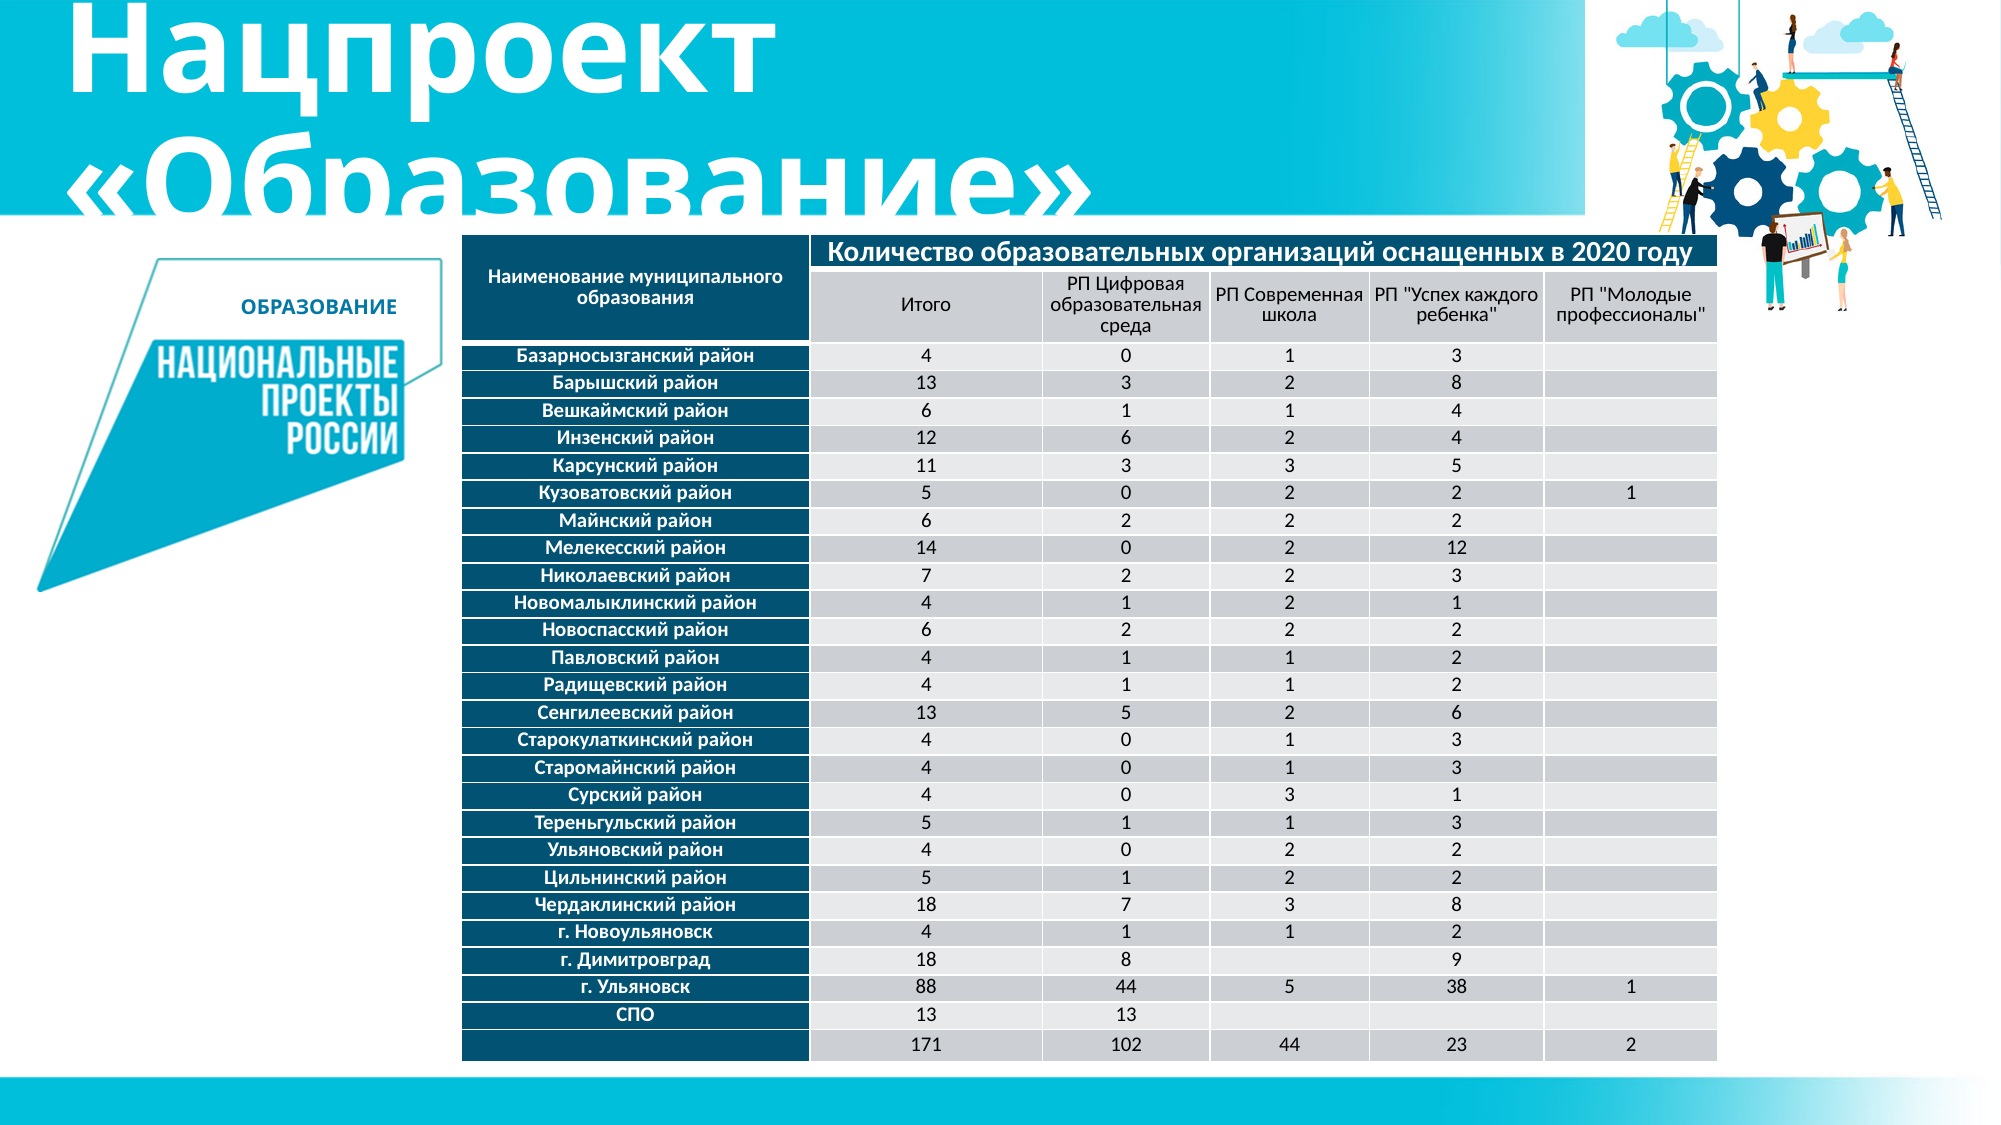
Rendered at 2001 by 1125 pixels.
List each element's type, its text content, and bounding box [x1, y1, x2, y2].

table_cell 1 [1043, 399, 1209, 425]
table_cell [1545, 536, 1717, 562]
table_cell 3 [1043, 371, 1209, 397]
table_cell Базарносызганский район [462, 346, 809, 370]
table_cell 0 [1043, 481, 1209, 507]
table_cell 0 [1043, 756, 1209, 782]
table_cell Мелекесский район [462, 536, 809, 562]
table_cell Майнский район [462, 509, 809, 534]
table_cell [1545, 399, 1717, 425]
table_cell 5 [1370, 454, 1543, 479]
table_cell 3 [1370, 564, 1543, 589]
table_cell Радищевский район [462, 673, 809, 699]
table_cell Старомайнский район [462, 756, 809, 782]
table_cell 1 [1043, 673, 1209, 699]
table_cell 4 [1370, 426, 1543, 452]
table_cell [1545, 893, 1717, 919]
table_cell [1545, 344, 1717, 370]
table_cell [462, 1030, 809, 1061]
table_cell г. Ульяновск [462, 976, 809, 1001]
table_cell [1211, 948, 1369, 974]
table_cell [1545, 783, 1717, 809]
table_cell 2 [1370, 481, 1543, 507]
table_cell 3 [1370, 756, 1543, 782]
table_cell 1 [1043, 591, 1209, 617]
table_cell [1545, 811, 1717, 836]
table_cell 9 [1370, 948, 1543, 974]
table_cell 2 [1370, 866, 1543, 891]
table_cell 5 [811, 866, 1042, 891]
table_cell [1545, 701, 1717, 727]
table_cell 8 [1370, 893, 1543, 919]
table_cell Кузоватовский район [462, 481, 809, 507]
table_cell Сурский район [462, 783, 809, 809]
table_cell 4 [811, 838, 1042, 864]
table_cell 1 [1370, 591, 1543, 617]
table_cell 6 [811, 399, 1042, 425]
table_cell 1 [1211, 728, 1369, 754]
table_cell [1545, 948, 1717, 974]
picture [0, 0, 2001, 1125]
table_cell 0 [1043, 536, 1209, 562]
table_cell РП Современная школа [1211, 272, 1369, 342]
table_cell 4 [811, 591, 1042, 617]
table_cell 2 [1370, 673, 1543, 699]
table_cell 7 [811, 564, 1042, 589]
table_cell 1 [1043, 646, 1209, 672]
table_cell 2 [1370, 838, 1543, 864]
table_cell 2 [1211, 564, 1369, 589]
table_cell 4 [811, 921, 1042, 946]
table_cell 12 [811, 426, 1042, 452]
table_cell [1545, 371, 1717, 397]
table_cell 2 [1043, 619, 1209, 644]
table_cell 0 [1043, 838, 1209, 864]
table_cell 0 [1043, 783, 1209, 809]
table_cell [1545, 454, 1717, 479]
table_cell 4 [811, 673, 1042, 699]
table_cell [1545, 756, 1717, 782]
table_cell 14 [811, 536, 1042, 562]
table_cell 2 [1370, 646, 1543, 672]
table_cell Барышский район [462, 371, 809, 397]
table_cell 13 [811, 701, 1042, 727]
table_cell 8 [1370, 371, 1543, 397]
table_cell 3 [1211, 454, 1369, 479]
table_cell Карсунский район [462, 454, 809, 479]
table_cell Инзенский район [462, 426, 809, 452]
table_cell [1545, 619, 1717, 644]
table_cell 4 [811, 783, 1042, 809]
table_cell Старокулаткинский район [462, 728, 809, 754]
table_cell 1 [1043, 811, 1209, 836]
table_cell 5 [1043, 701, 1209, 727]
table_cell РП "Успех каждого ребенка" [1370, 272, 1543, 342]
table_cell СПО [462, 1003, 809, 1029]
table_cell Цильнинский район [462, 866, 809, 891]
table_cell 2 [1043, 509, 1209, 534]
table_cell 2 [1211, 701, 1369, 727]
table_cell 1 [1545, 976, 1717, 1001]
table_cell 3 [1211, 893, 1369, 919]
table_cell Вешкаймский район [462, 399, 809, 425]
table_cell 2 [1043, 564, 1209, 589]
table_cell 1 [1211, 344, 1369, 370]
table_cell 2 [1211, 591, 1369, 617]
table_cell 5 [811, 481, 1042, 507]
table_cell 4 [811, 728, 1042, 754]
table_cell Павловский район [462, 646, 809, 672]
table_cell 38 [1370, 976, 1543, 1001]
table_cell [1545, 646, 1717, 672]
table_cell 3 [1370, 811, 1543, 836]
table_cell Николаевский район [462, 564, 809, 589]
table_cell 18 [811, 893, 1042, 919]
table_cell 2 [1211, 536, 1369, 562]
table_cell 3 [1370, 344, 1543, 370]
table_cell 18 [811, 948, 1042, 974]
table_cell Тереньгульский район [462, 811, 809, 836]
table_cell 2 [1211, 481, 1369, 507]
table_cell г. Новоульяновск [462, 921, 809, 946]
table_cell 0 [1043, 344, 1209, 370]
table_cell [1545, 728, 1717, 754]
table_cell 4 [1370, 399, 1543, 425]
table_cell РП Цифровая образовательная среда [1043, 272, 1209, 342]
table_cell [1545, 564, 1717, 589]
table_cell 13 [1043, 1003, 1209, 1029]
table_cell 4 [811, 344, 1042, 370]
table_cell [1211, 1003, 1369, 1029]
table_cell [1545, 591, 1717, 617]
table_cell 2 [1211, 838, 1369, 864]
table_header Количество образовательных организаций оснащенных в 2020 году [811, 235, 1585, 266]
table_header Наименование муниципального образования [462, 235, 809, 340]
table_cell 3 [1211, 783, 1369, 809]
table_cell [1545, 921, 1717, 946]
table_cell 44 [1211, 1030, 1369, 1061]
table_cell [1545, 1003, 1717, 1029]
table_cell [1370, 1003, 1543, 1029]
table_cell 13 [811, 371, 1042, 397]
table_cell Ульяновский район [462, 838, 809, 864]
table_cell [1545, 509, 1717, 534]
table_cell 23 [1370, 1030, 1543, 1061]
table_cell 6 [1043, 426, 1209, 452]
table_cell 1 [1211, 399, 1369, 425]
table_cell [1545, 673, 1717, 699]
table_cell 1 [1043, 921, 1209, 946]
table_cell 6 [1370, 701, 1543, 727]
table_cell 1 [1370, 783, 1543, 809]
table_cell [1545, 866, 1717, 891]
table_cell 1 [1211, 673, 1369, 699]
table_cell 1 [1211, 811, 1369, 836]
table_cell 0 [1043, 728, 1209, 754]
table_cell 13 [811, 1003, 1042, 1029]
table_cell 3 [1370, 728, 1543, 754]
table_cell РП "Молодые профессионалы" [1545, 272, 1717, 342]
table_cell 1 [1211, 756, 1369, 782]
table_cell 5 [1211, 976, 1369, 1001]
table_cell 1 [1211, 921, 1369, 946]
table_cell г. Димитровград [462, 948, 809, 974]
table_cell 44 [1043, 976, 1209, 1001]
table_cell 1 [1043, 866, 1209, 891]
table_cell [1545, 426, 1717, 452]
table_cell 2 [1211, 866, 1369, 891]
table_cell Новоспасский район [462, 619, 809, 644]
table_cell 2 [1545, 1030, 1717, 1061]
table_cell 7 [1043, 893, 1209, 919]
table_cell 1 [1545, 481, 1717, 507]
table_cell 11 [811, 454, 1042, 479]
table_cell 2 [1370, 619, 1543, 644]
table_cell 102 [1043, 1030, 1209, 1061]
table_cell Чердаклинский район [462, 893, 809, 919]
table_cell 8 [1043, 948, 1209, 974]
table_cell 5 [811, 811, 1042, 836]
table_cell 2 [1370, 921, 1543, 946]
table_cell 88 [811, 976, 1042, 1001]
table_cell 2 [1211, 619, 1369, 644]
table_cell Новомалыклинский район [462, 591, 809, 617]
title Нацпроект «Образование» [47, 10, 1585, 228]
table_cell 12 [1370, 536, 1543, 562]
table_cell 2 [1211, 509, 1369, 534]
table_cell 2 [1211, 371, 1369, 397]
table_cell 4 [811, 646, 1042, 672]
table_cell 1 [1211, 646, 1369, 672]
table_cell [1545, 838, 1717, 864]
table_cell 4 [811, 756, 1042, 782]
table_cell 2 [1370, 509, 1543, 534]
table_cell 2 [1211, 426, 1369, 452]
table_cell 6 [811, 619, 1042, 644]
table_cell Итого [811, 272, 1042, 342]
table_cell 171 [811, 1030, 1042, 1061]
table_cell 6 [811, 509, 1042, 534]
table_cell 3 [1043, 454, 1209, 479]
table_cell Сенгилеевский район [462, 701, 809, 727]
